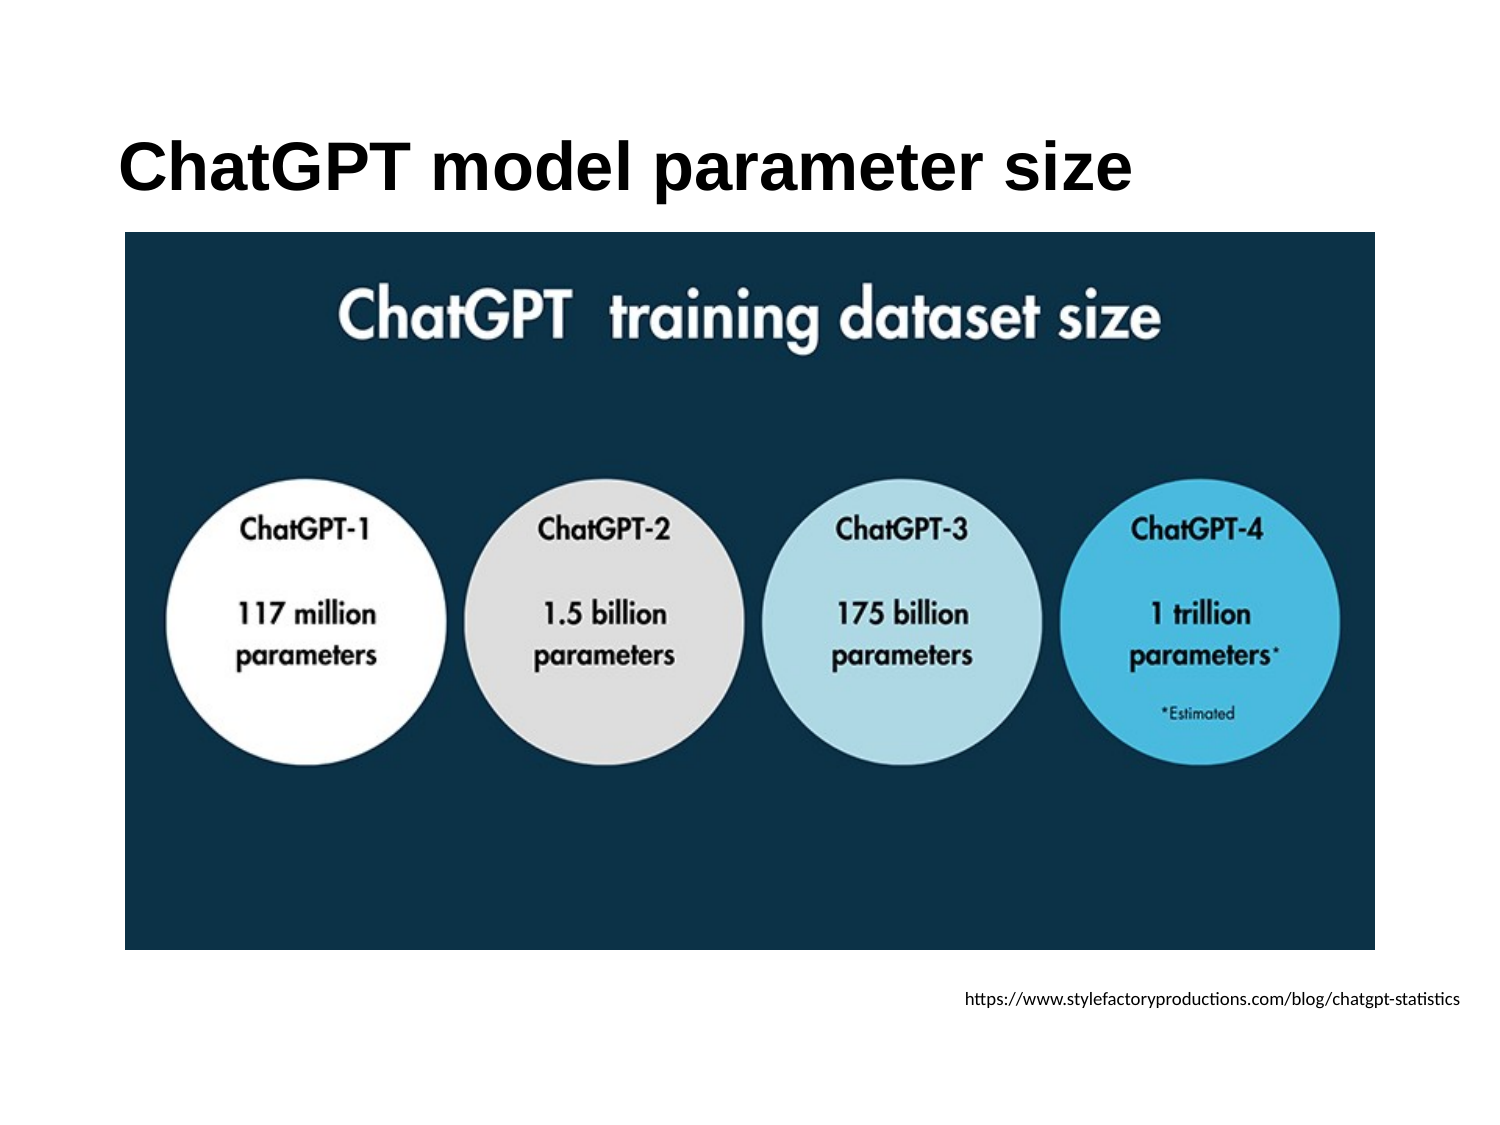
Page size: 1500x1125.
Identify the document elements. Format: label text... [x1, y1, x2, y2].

text_box https://www.stylefactoryproductions.com/blog/chatgpt-statistics [950, 979, 1500, 1017]
picture [124, 232, 1376, 950]
title ChatGPT model parameter size [103, 59, 1397, 278]
